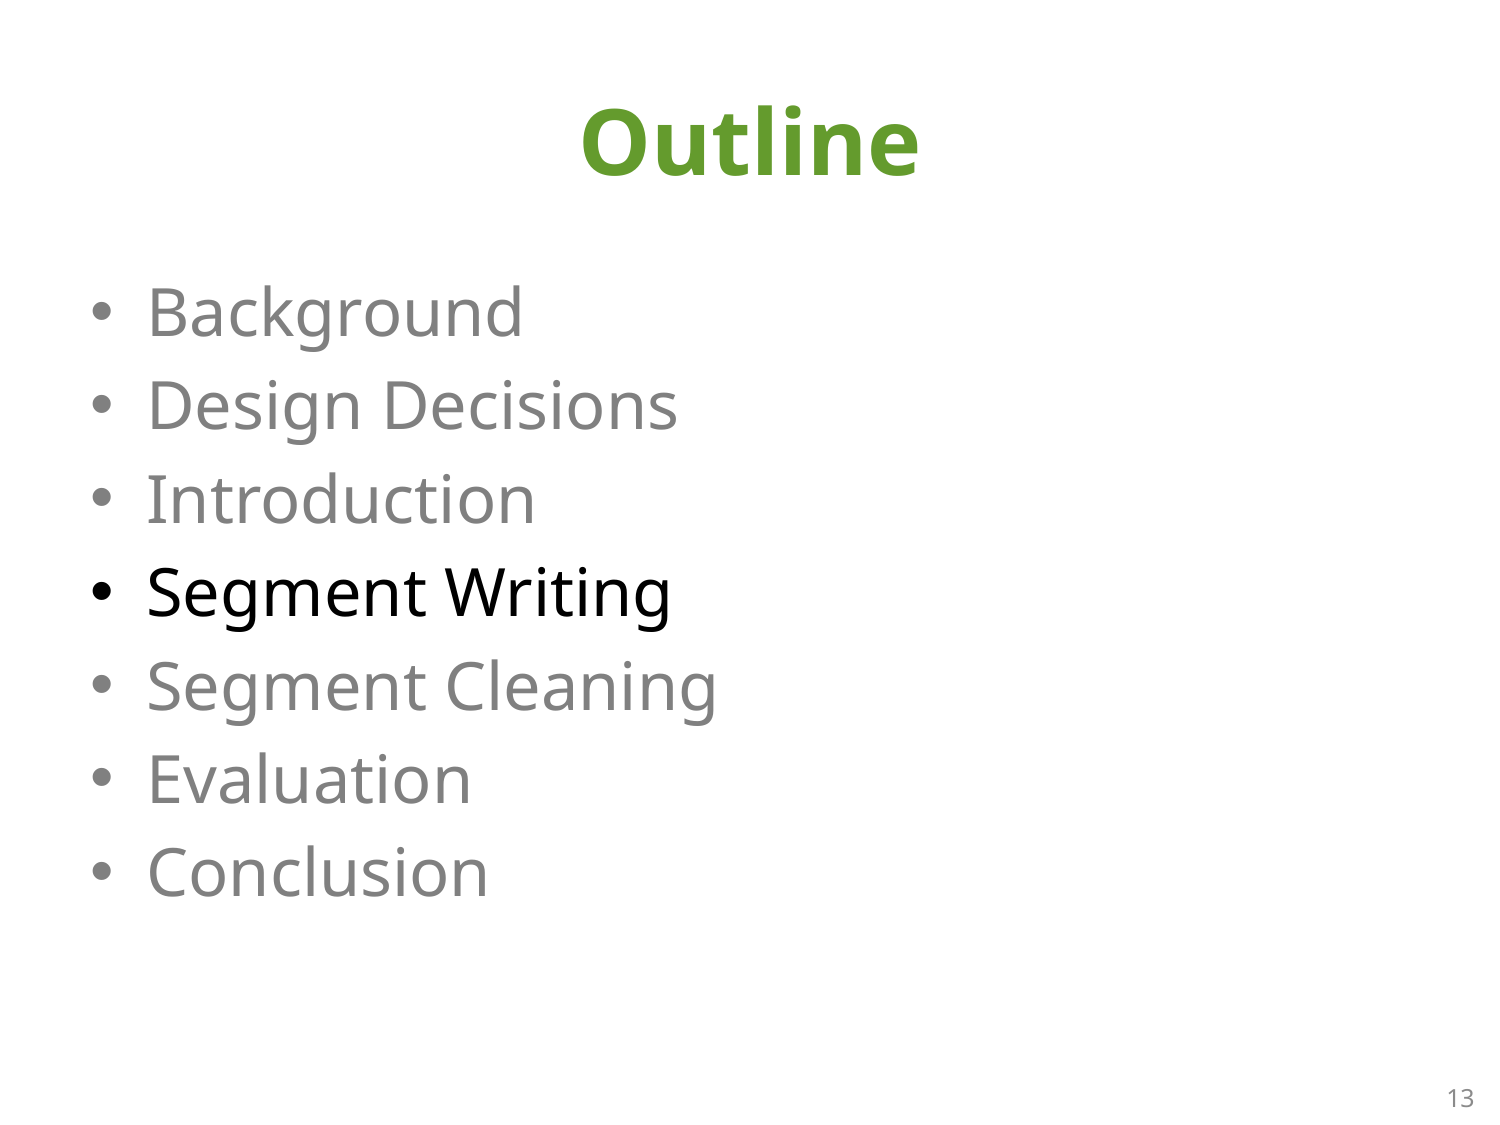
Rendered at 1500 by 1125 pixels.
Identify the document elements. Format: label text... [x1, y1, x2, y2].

list Background Design Decisions Introduction Segment Writing Segment Cleaning Evaluation Conclusion [75, 262, 1425, 1005]
title Outline [75, 45, 1425, 233]
slide_number 13 [1139, 1069, 1490, 1125]
